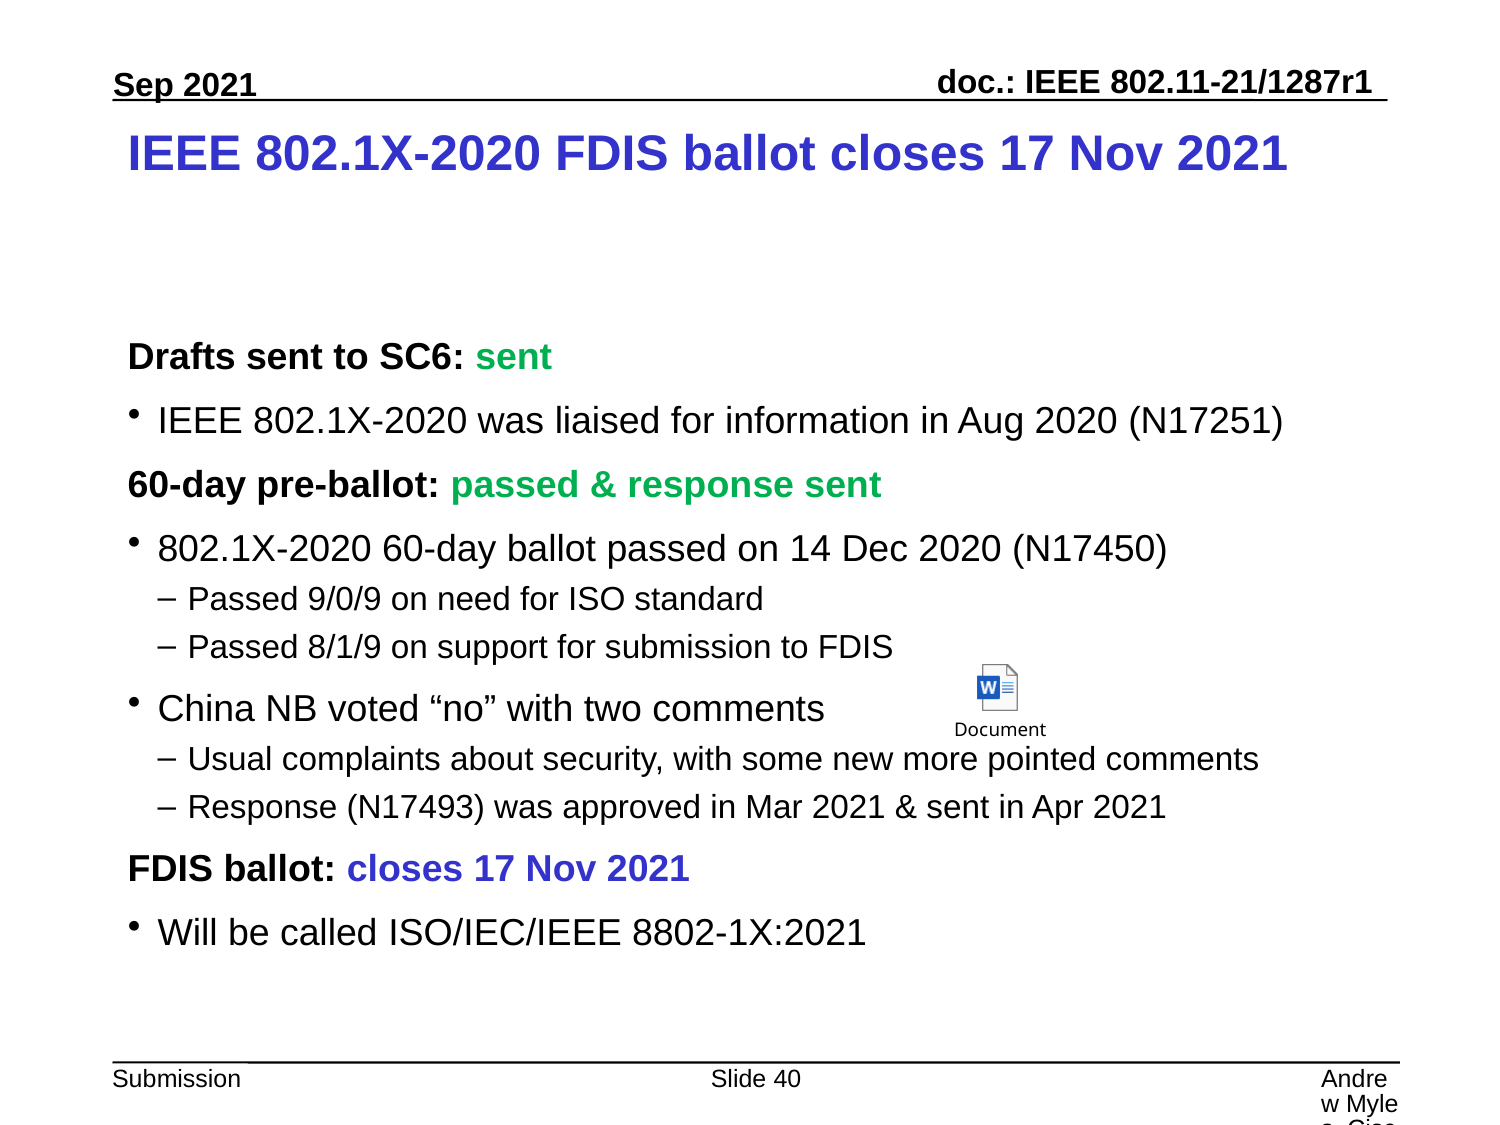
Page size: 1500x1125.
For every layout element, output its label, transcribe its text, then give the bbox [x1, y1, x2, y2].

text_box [924, 662, 1076, 795]
title IEEE 802.1X-2020 FDIS ballot closes 17 Nov 2021 [112, 112, 1388, 288]
slide_number Slide 40 [709, 1061, 803, 1093]
footer Andrew Myles, Cisco [1320, 1061, 1402, 1093]
list Drafts sent to SC6: sent IEEE 802.1X-2020 was liaised for information in Aug 2020 (N17251) 60-day pre-ballot: passed & response sent 802.1X-2020 60-day ballot passed on 14 Dec 2020 (N17450) Passed 9/0/9 on need for ISO standard Passed 8/1/9 on support for submission to FDIS China NB voted “no” with two comments Usual complaints about security, with some new more pointed comments Response (N17493) was approved in Mar 2021 & sent in Apr 2021 FDIS ballot: closes 17 Nov 2021 Will be called ISO/IEC/IEEE 8802-1X:2021 [112, 324, 1388, 1000]
